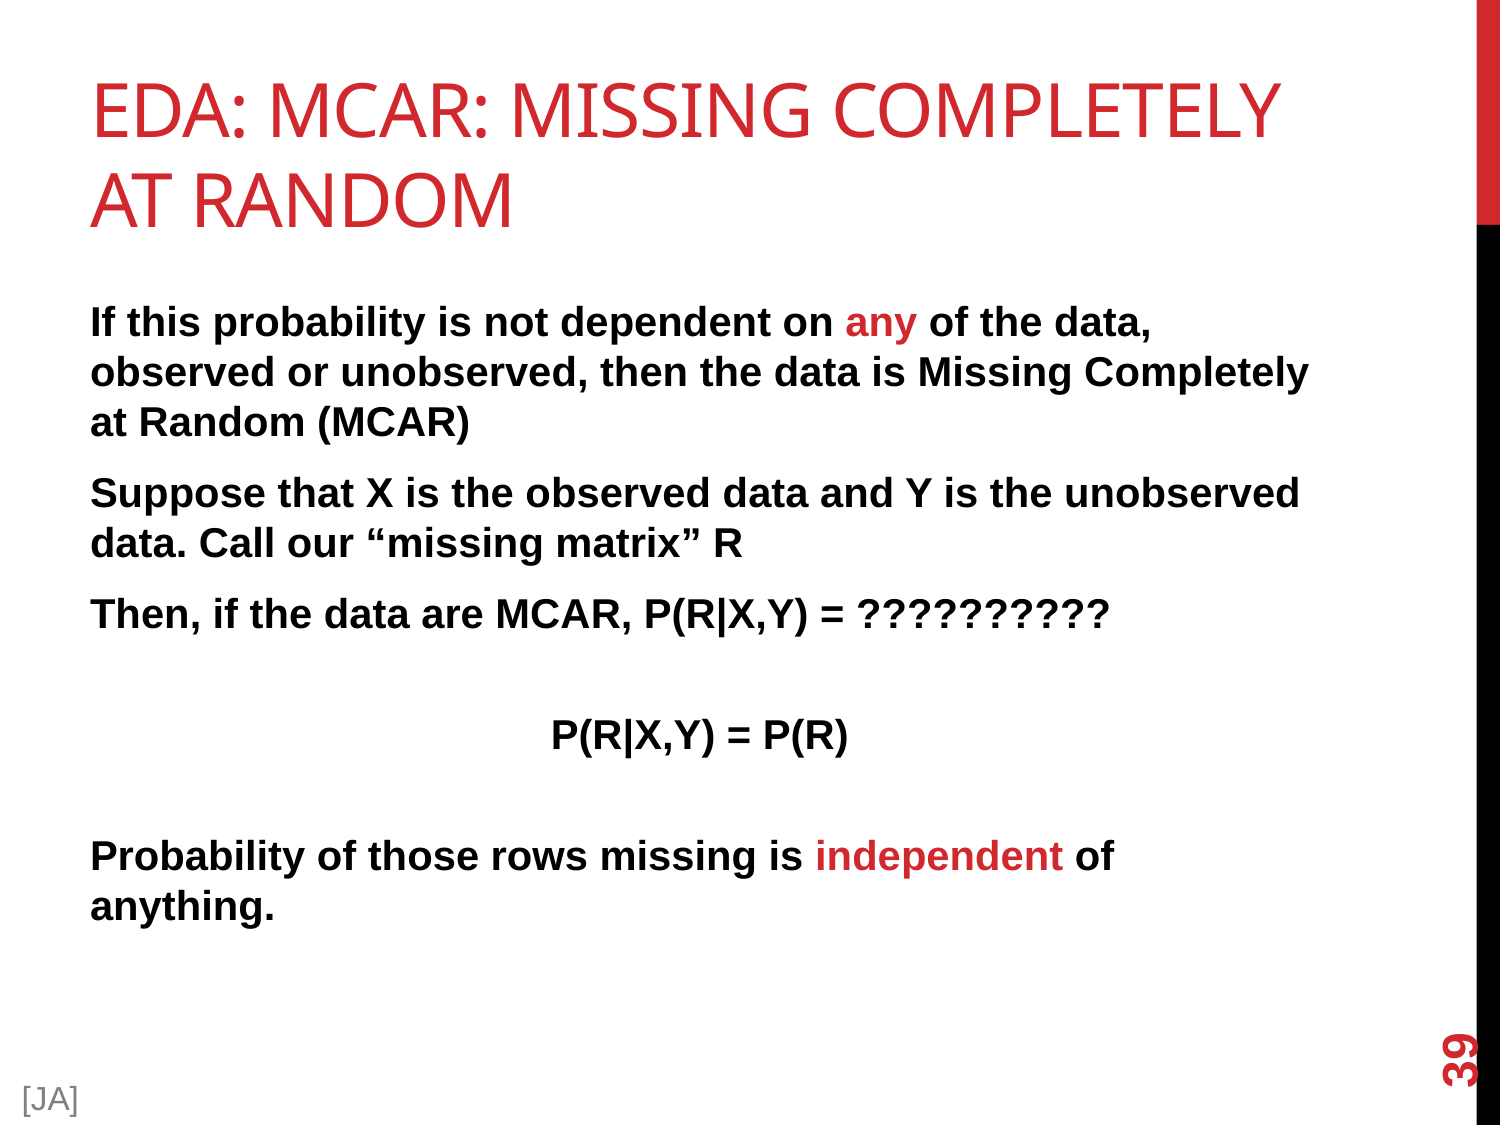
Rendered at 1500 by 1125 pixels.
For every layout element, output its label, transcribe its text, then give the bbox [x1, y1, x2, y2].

text_box [JA] [0, 1069, 101, 1125]
title EDA: MCAR: Missing Completely at Random [75, 25, 1325, 250]
list If this probability is not dependent on any of the data, observed or unobserved, then the data is Missing Completely at Random (MCAR) Suppose that X is the observed data and Y is the unobserved data. Call our “missing matrix” R Then, if the data are MCAR, P(R|X,Y) = ?????????? P(R|X,Y) = P(R) Probability of those rows missing is independent of anything. [75, 287, 1325, 1005]
slide_number 39 [1427, 887, 1488, 1104]
